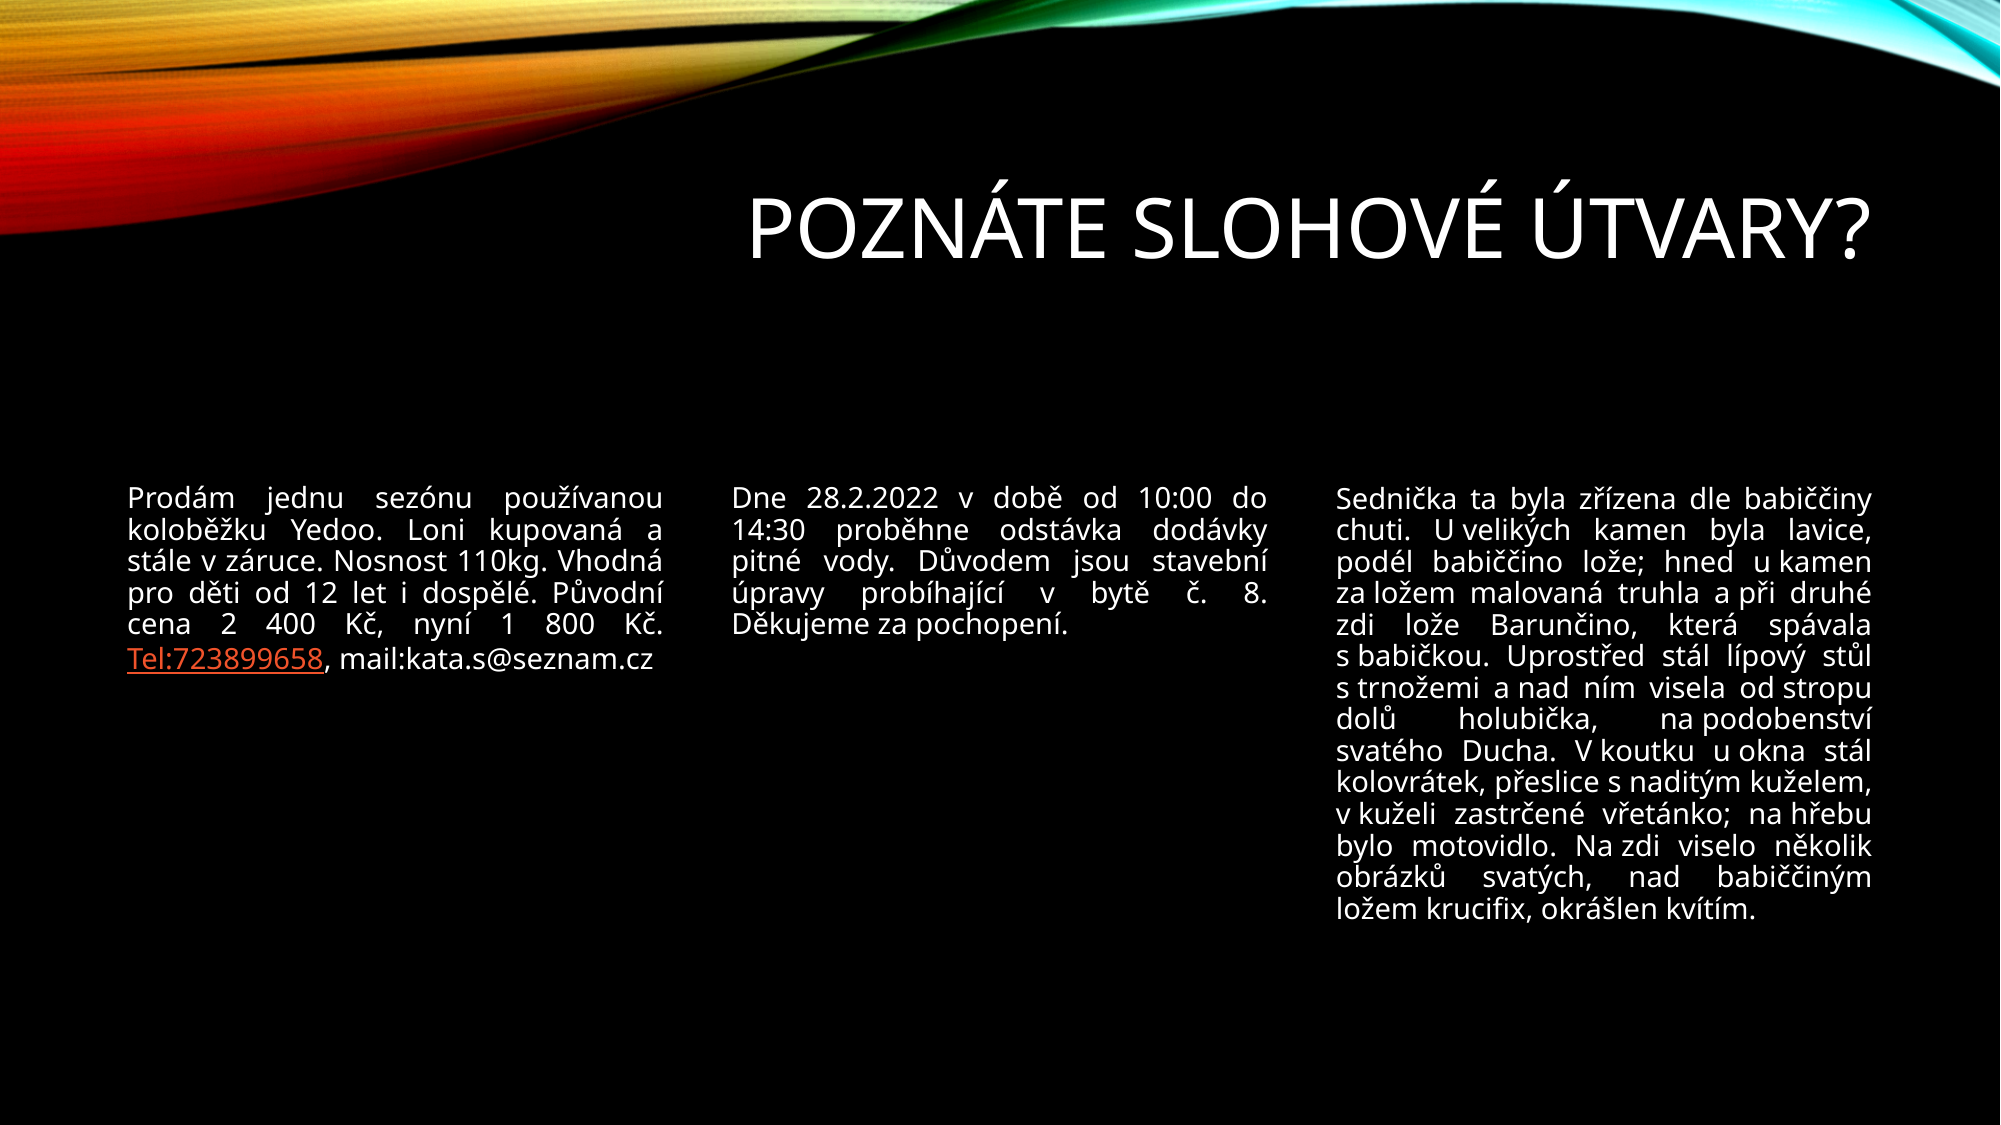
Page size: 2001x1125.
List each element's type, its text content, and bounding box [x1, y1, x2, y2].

title Poznáte slohové útvary? [474, 125, 1888, 339]
list Sednička ta byla zřízena dle babiččiny chuti. U velikých kamen byla lavice, podél babiččino lože; hned u kamen za ložem malovaná truhla a při druhé zdi lože Barunčino, která spávala s babičkou. Uprostřed stál lípový stůl s trnožemi a nad ním visela od stropu dolů holubička, na podobenství svatého Ducha. V koutku u okna stál kolovrátek, přeslice s naditým kuželem, v kuželi zastrčené vřetánko; na hřebu bylo motovidlo. Na zdi viselo několik obrázků svatých, nad babiččiným ložem krucifix, okrášlen kvítím. [1320, 476, 1888, 1021]
list Dne 28.2.2022 v době od 10:00 do 14:30 proběhne odstávka dodávky pitné vody. Důvodem jsou stavební úpravy probíhající v bytě č. 8. Děkujeme za pochopení. [716, 476, 1284, 1021]
list Prodám jednu sezónu používanou koloběžku Yedoo. Loni kupovaná a stále v záruce. Nosnost 110kg. Vhodná pro děti od 12 let i dospělé. Původní cena 2 400 Kč, nyní 1 800 Kč. Tel:723899658, mail:kata.s@seznam.cz [112, 476, 680, 1021]
picture [0, 0, 2000, 237]
